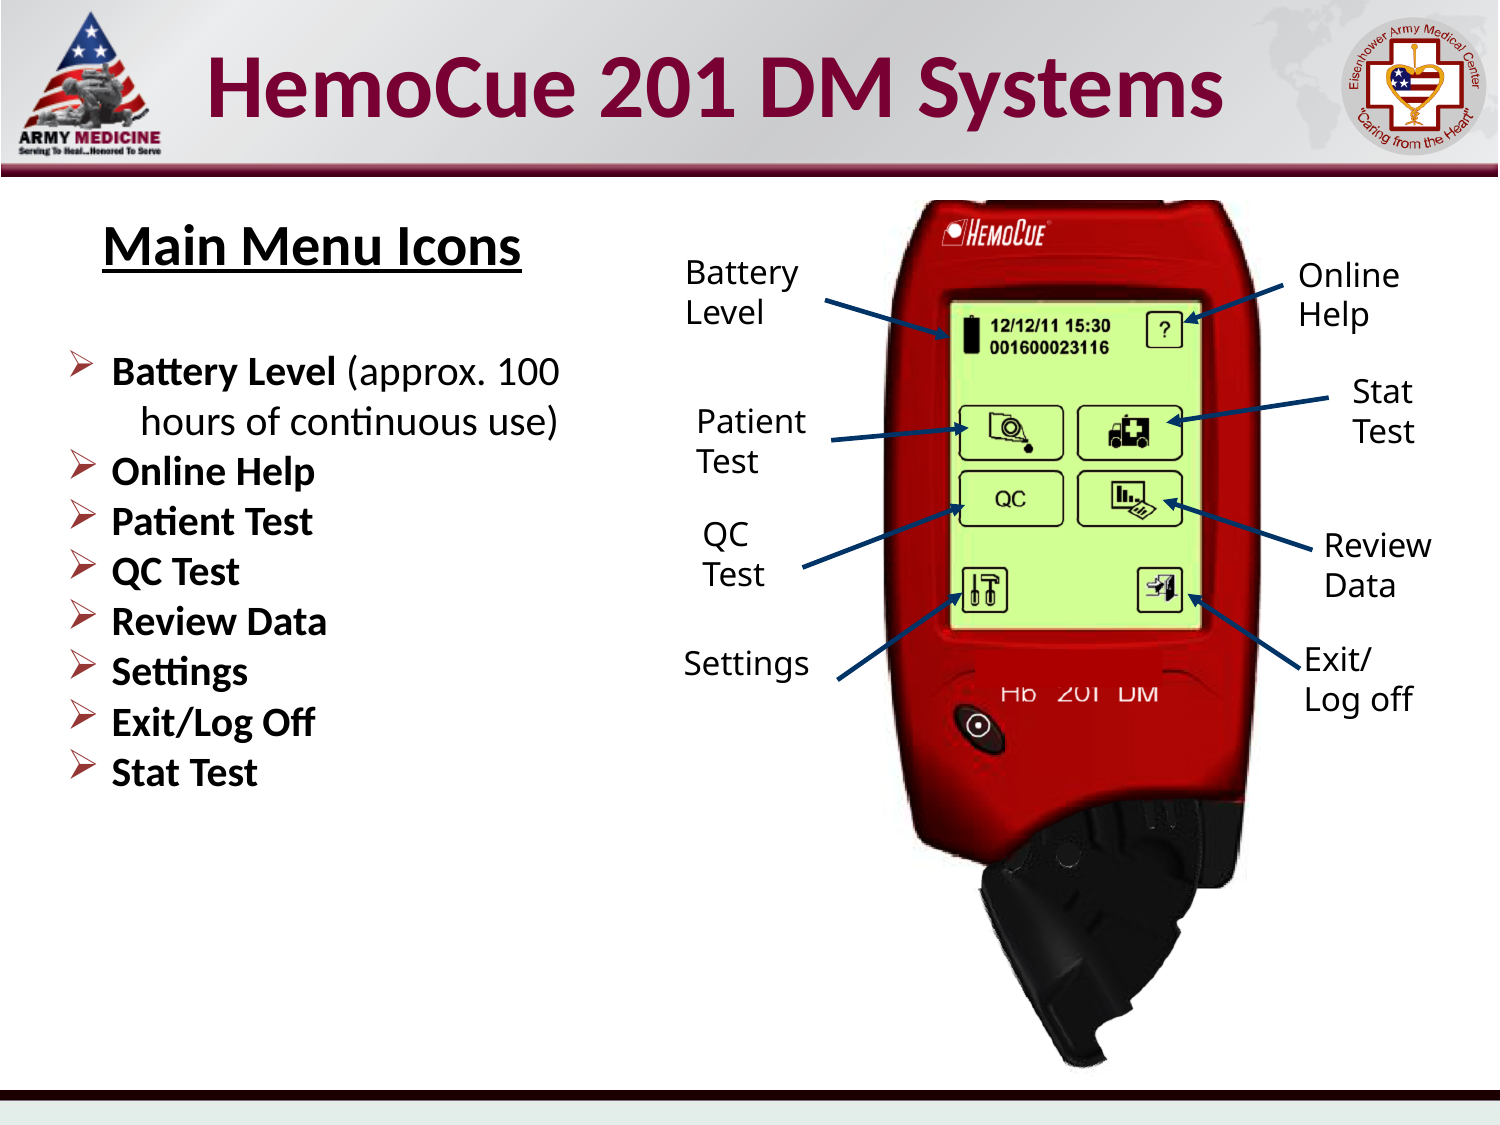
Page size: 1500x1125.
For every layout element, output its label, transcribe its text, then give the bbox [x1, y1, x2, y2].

text_box Review Data [1308, 517, 1459, 612]
text_box Main Menu Icons [87, 199, 600, 288]
text_box Online Help [1290, 246, 1419, 341]
text_box Battery Level [670, 243, 821, 339]
text_box Battery Level (approx. 100 hours of continuous use) Online Help Patient Test QC Test Review Data Settings Exit/Log Off Stat Test [12, 336, 608, 802]
picture [0, 1090, 1500, 1125]
text_box Patient Test [681, 392, 832, 488]
text_box Stat Test [1337, 362, 1430, 457]
picture [881, 199, 1284, 1077]
text_box Exit/ Log off [1290, 631, 1500, 726]
picture [1, 0, 1498, 177]
text_box QC Test [687, 506, 800, 601]
text_box HemoCue 201 DM Systems [191, 24, 1329, 138]
text_box Settings [668, 634, 832, 690]
